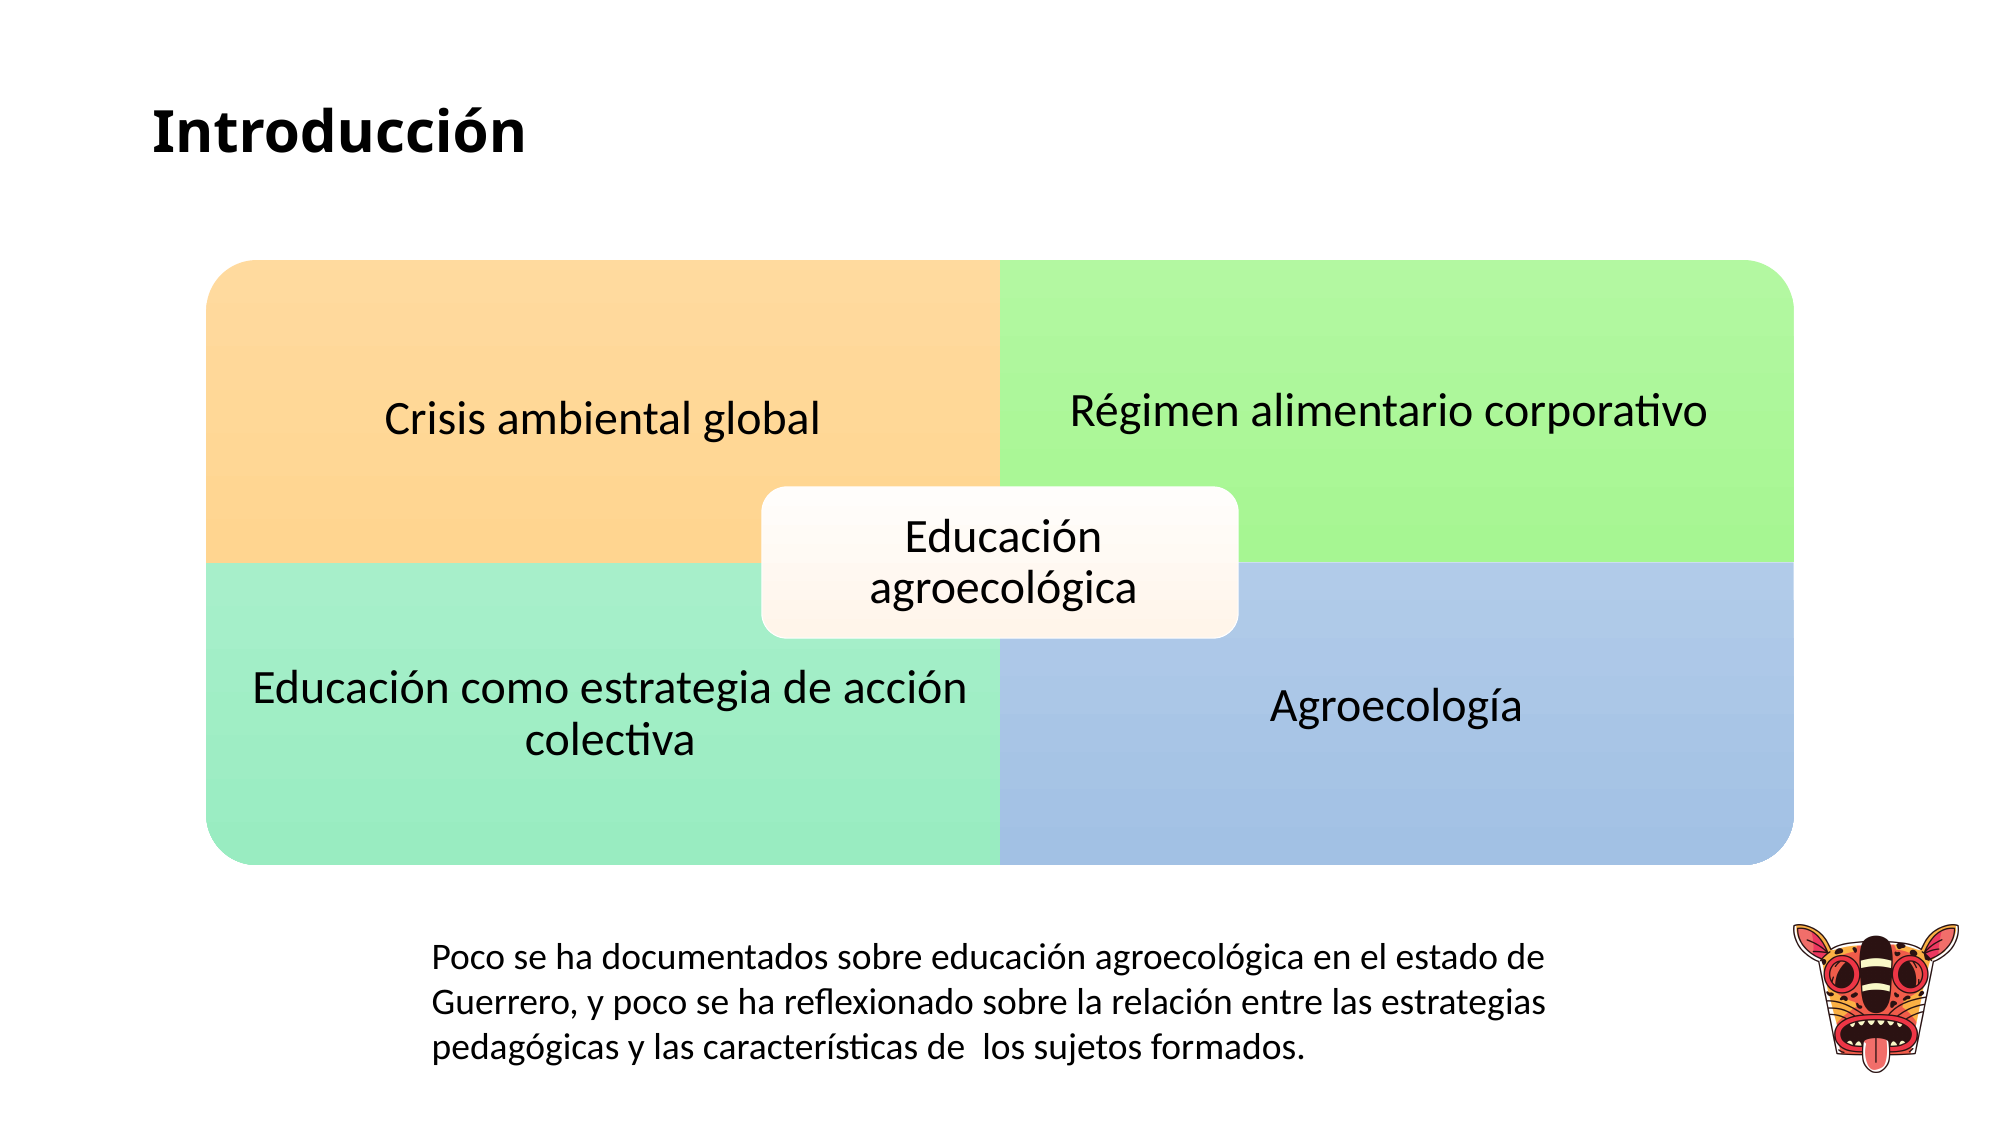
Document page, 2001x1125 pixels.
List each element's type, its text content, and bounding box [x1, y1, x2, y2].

title Introducción [137, 59, 1863, 278]
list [206, 259, 1794, 865]
text_box Poco se ha documentados sobre educación agroecológica en el estado de Guerrero, y poco se ha reflexionado sobre la relación entre las estrategias pedagógicas y las características de los sujetos formados. [416, 924, 1708, 1074]
picture [1793, 924, 1959, 1073]
